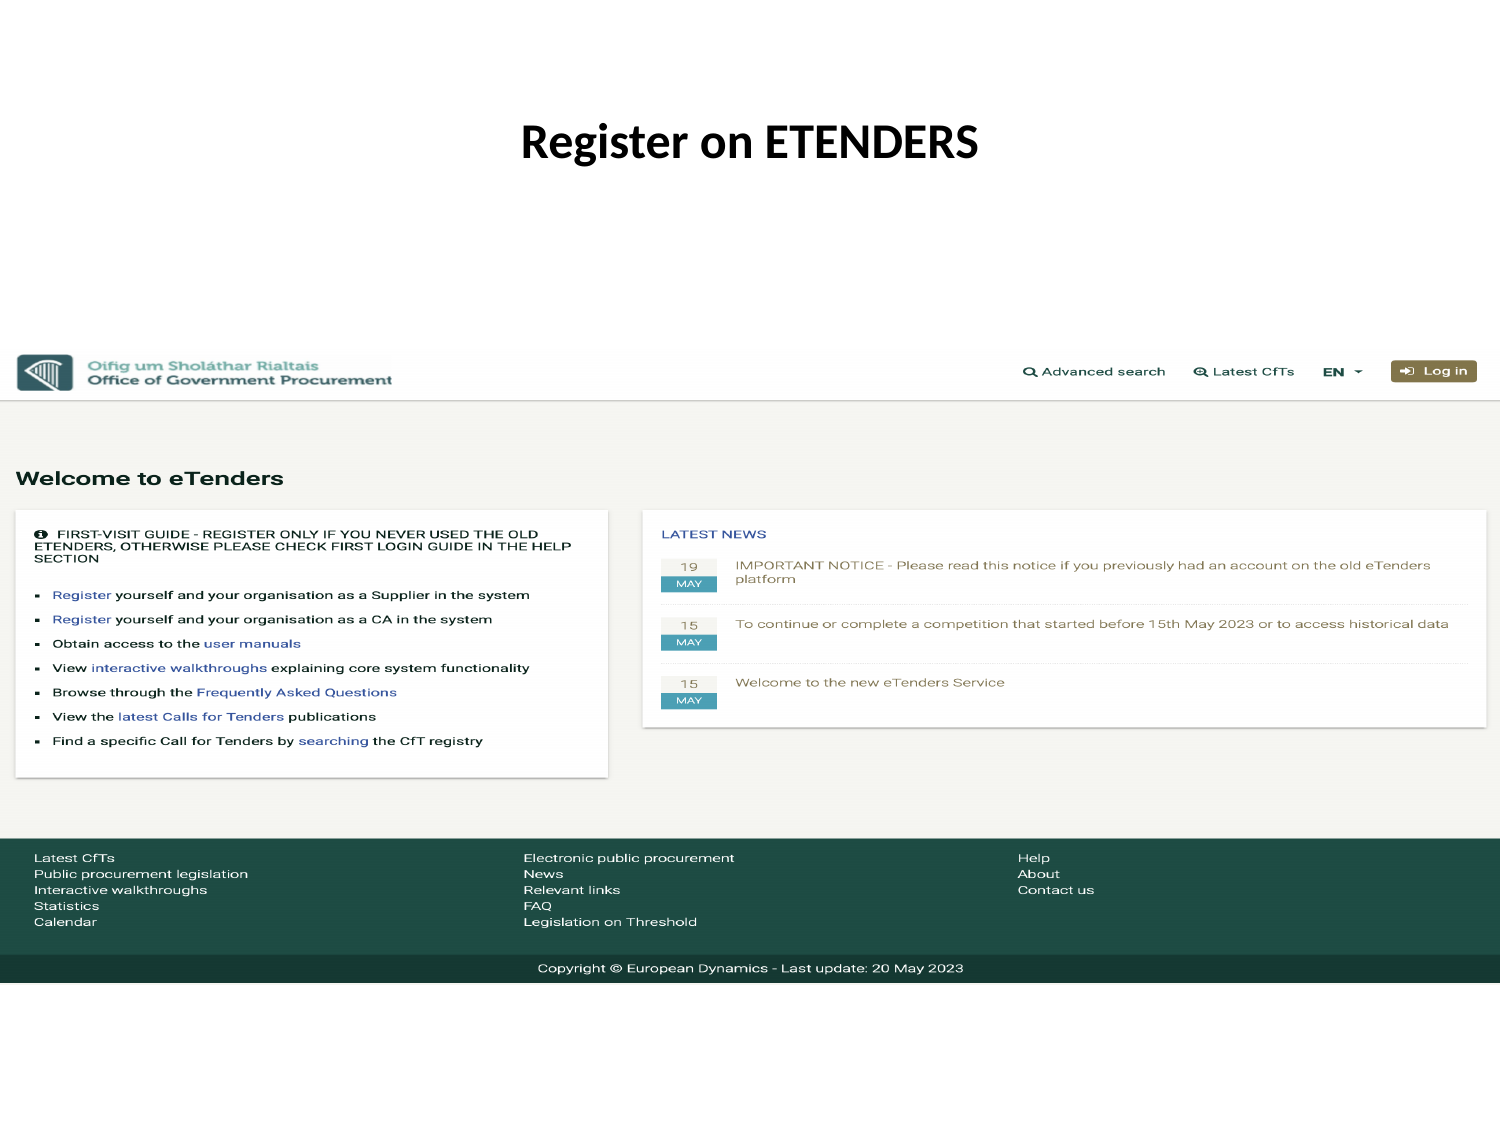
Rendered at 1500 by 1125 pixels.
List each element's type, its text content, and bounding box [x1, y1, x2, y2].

title Register on ETENDERS [75, 45, 1425, 233]
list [0, 348, 1500, 985]
